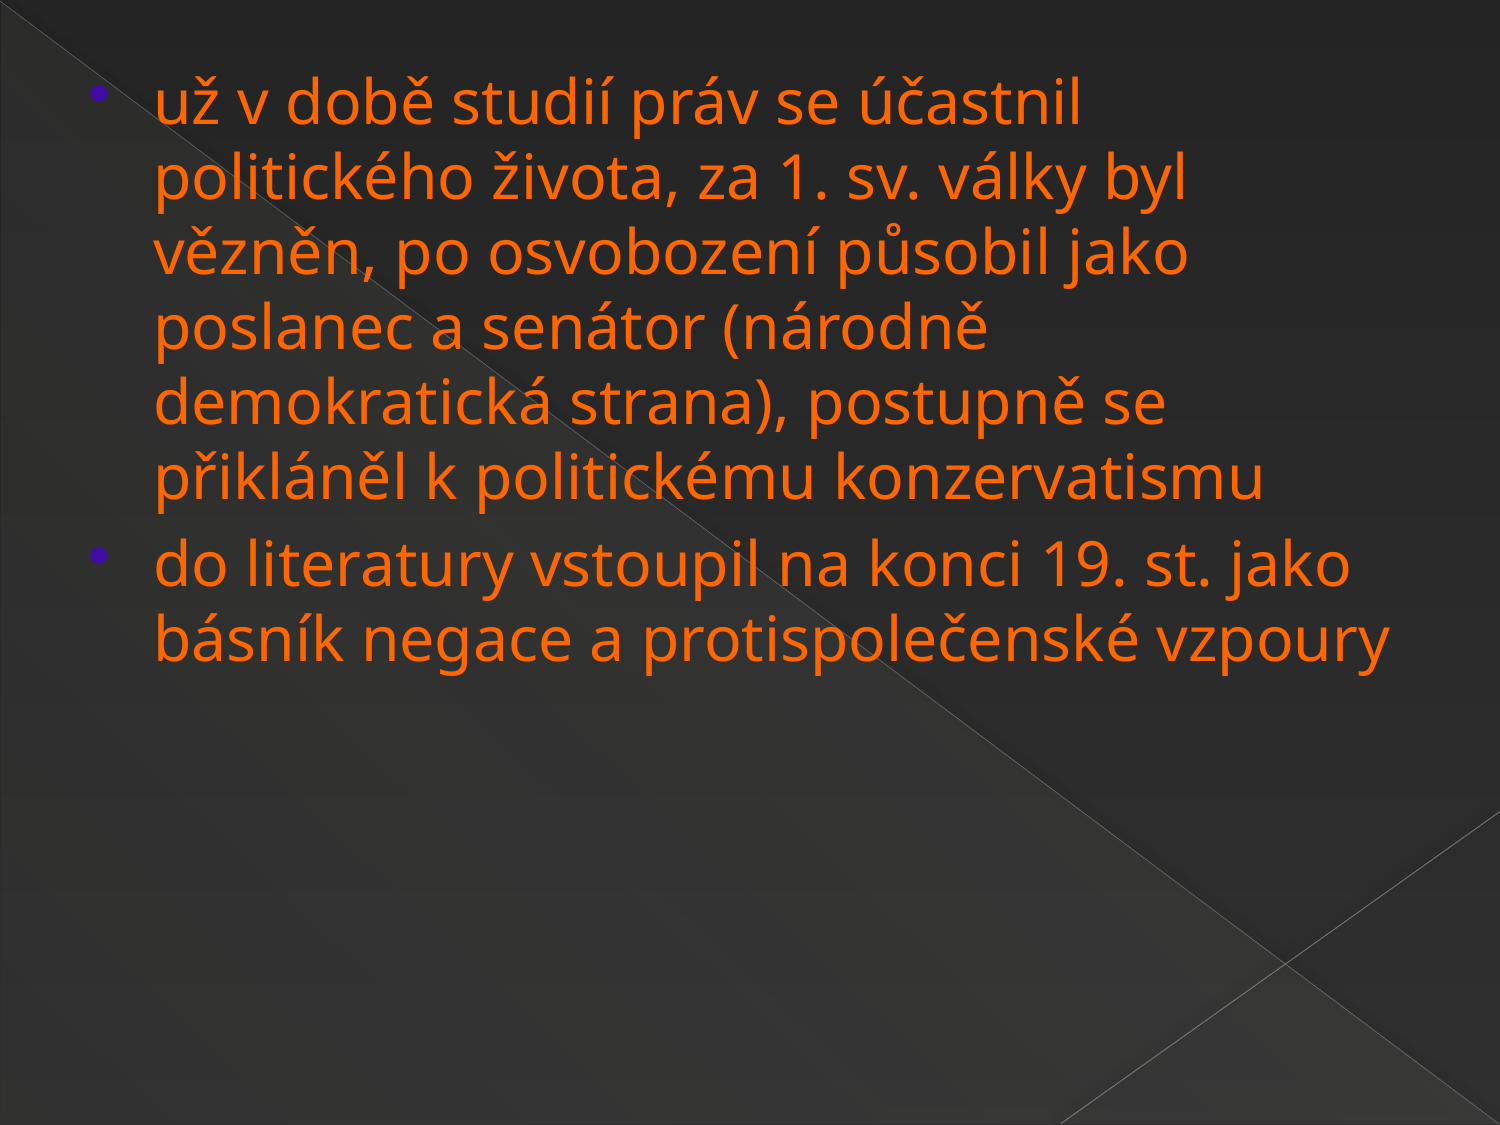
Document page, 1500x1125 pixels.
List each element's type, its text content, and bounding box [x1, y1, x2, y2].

list už v době studií práv se účastnil politického života, za 1. sv. války byl vězněn, po osvobození působil jako poslanec a senátor (národně demokratická strana), postupně se přikláněl k politickému konzervatismu do literatury vstoupil na konci 19. st. jako básník negace a protispolečenské vzpoury [64, 54, 1416, 805]
